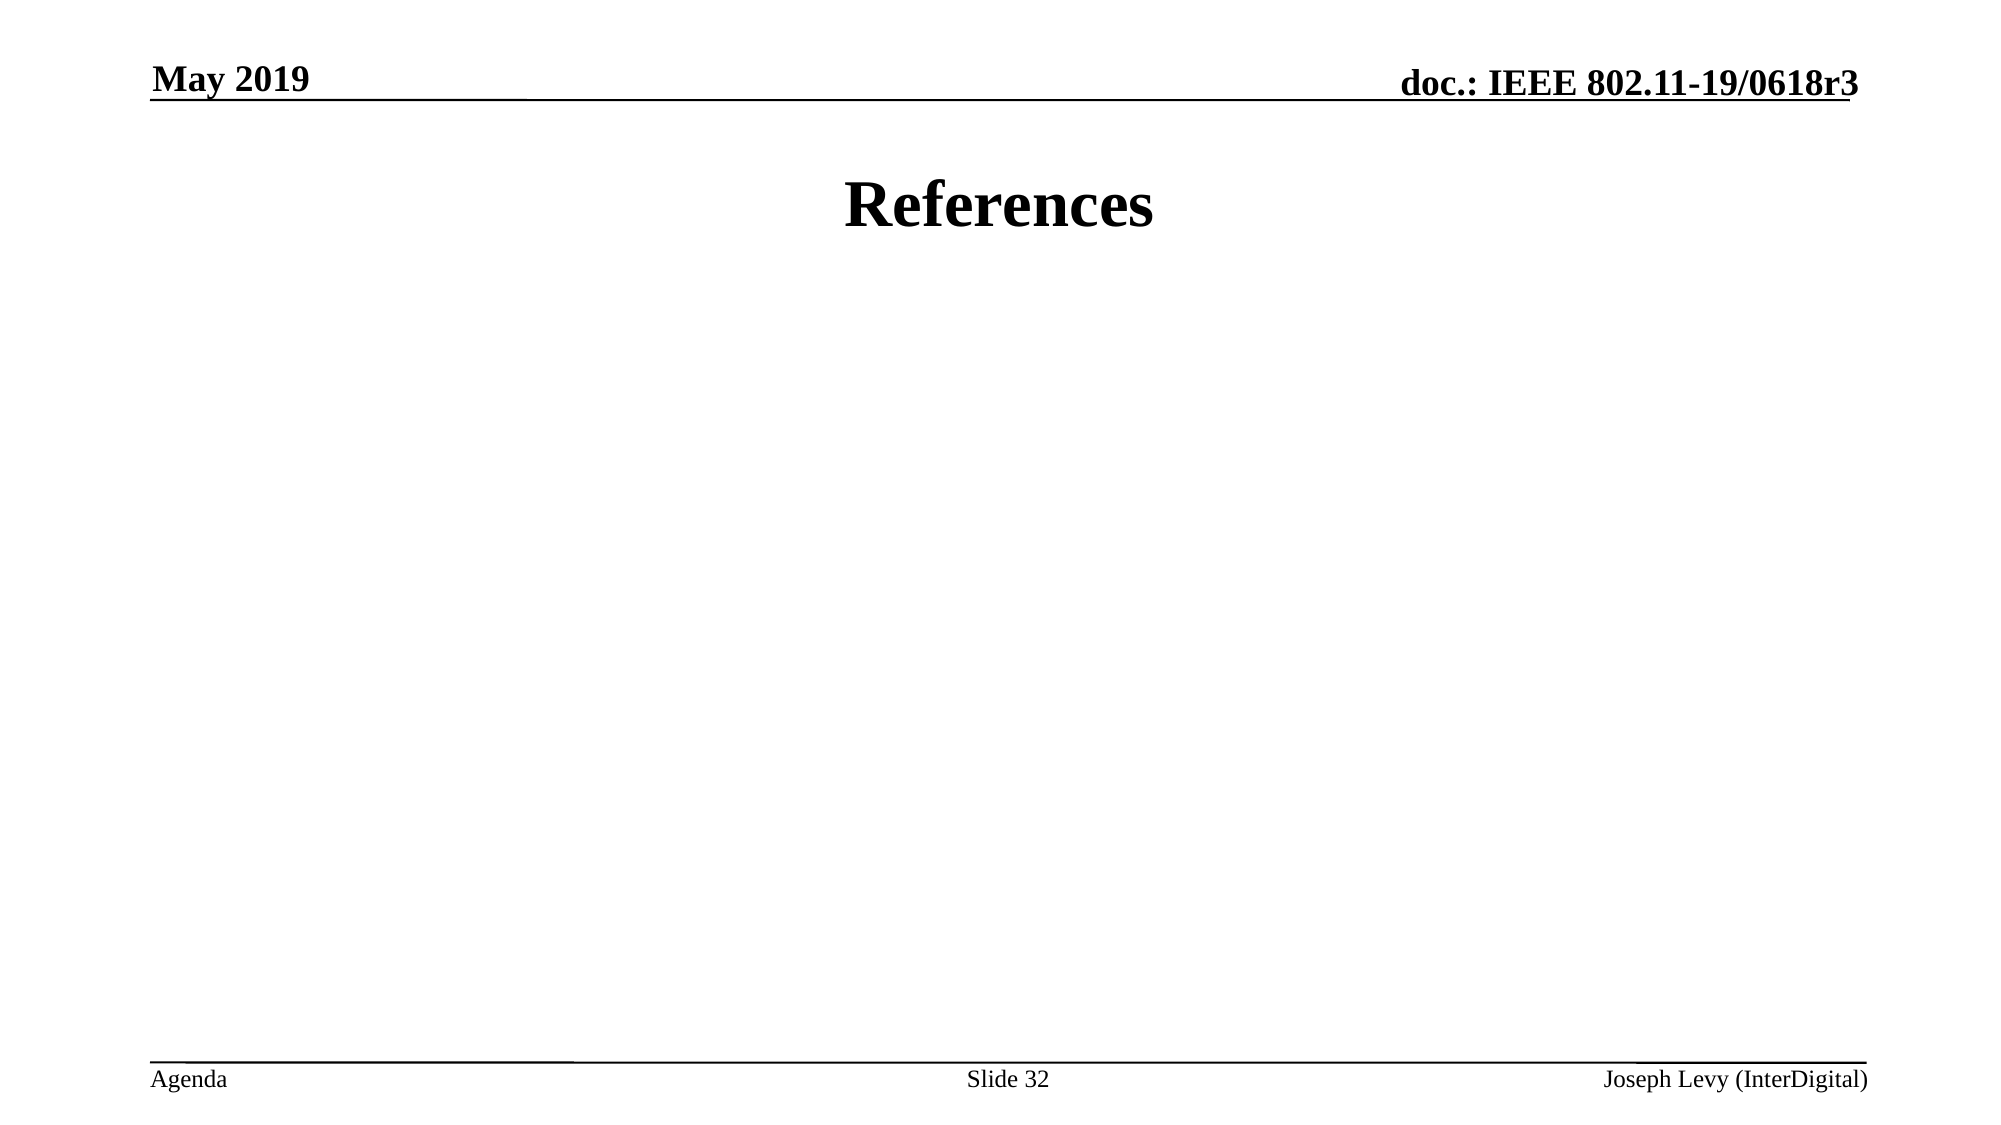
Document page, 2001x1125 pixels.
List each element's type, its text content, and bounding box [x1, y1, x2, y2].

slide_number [152, 54, 563, 100]
title References [149, 112, 1850, 288]
footer Joseph Levy (InterDigital) [1171, 1061, 1869, 1093]
slide_number Slide 32 [950, 1061, 1067, 1123]
